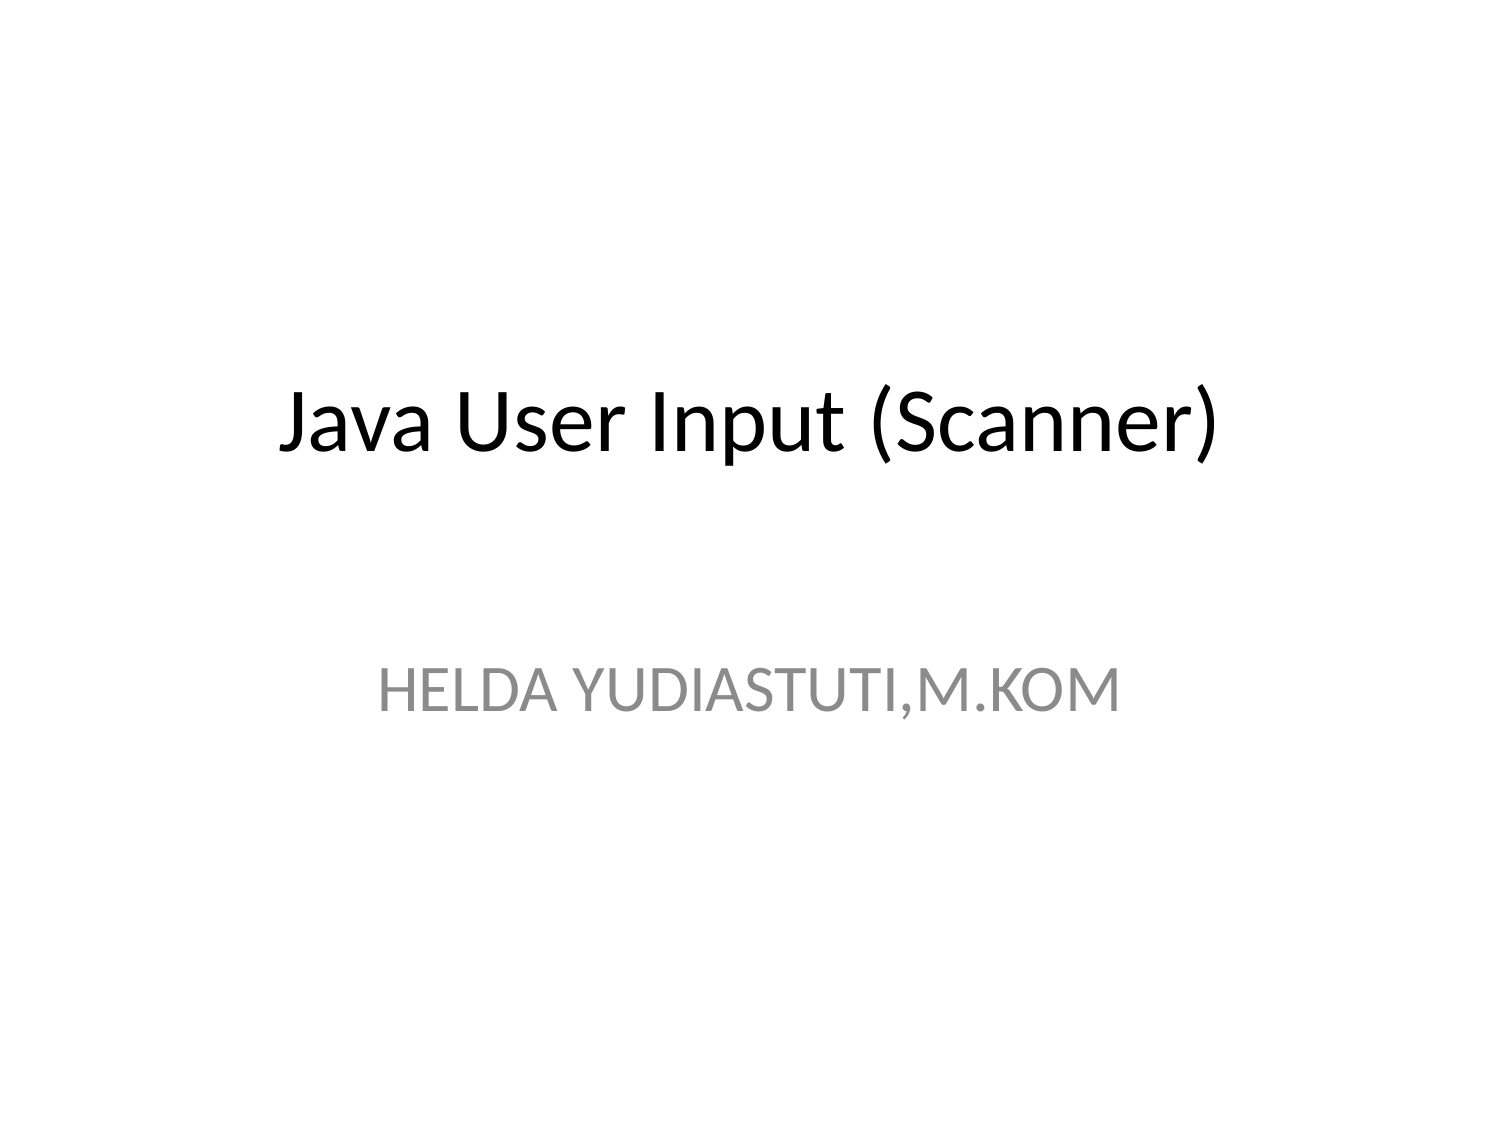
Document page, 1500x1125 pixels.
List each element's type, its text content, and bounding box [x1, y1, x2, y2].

title Java User Input (Scanner) [112, 349, 1388, 591]
subtitle HELDA YUDIASTUTI,M.KOM [225, 637, 1275, 925]
